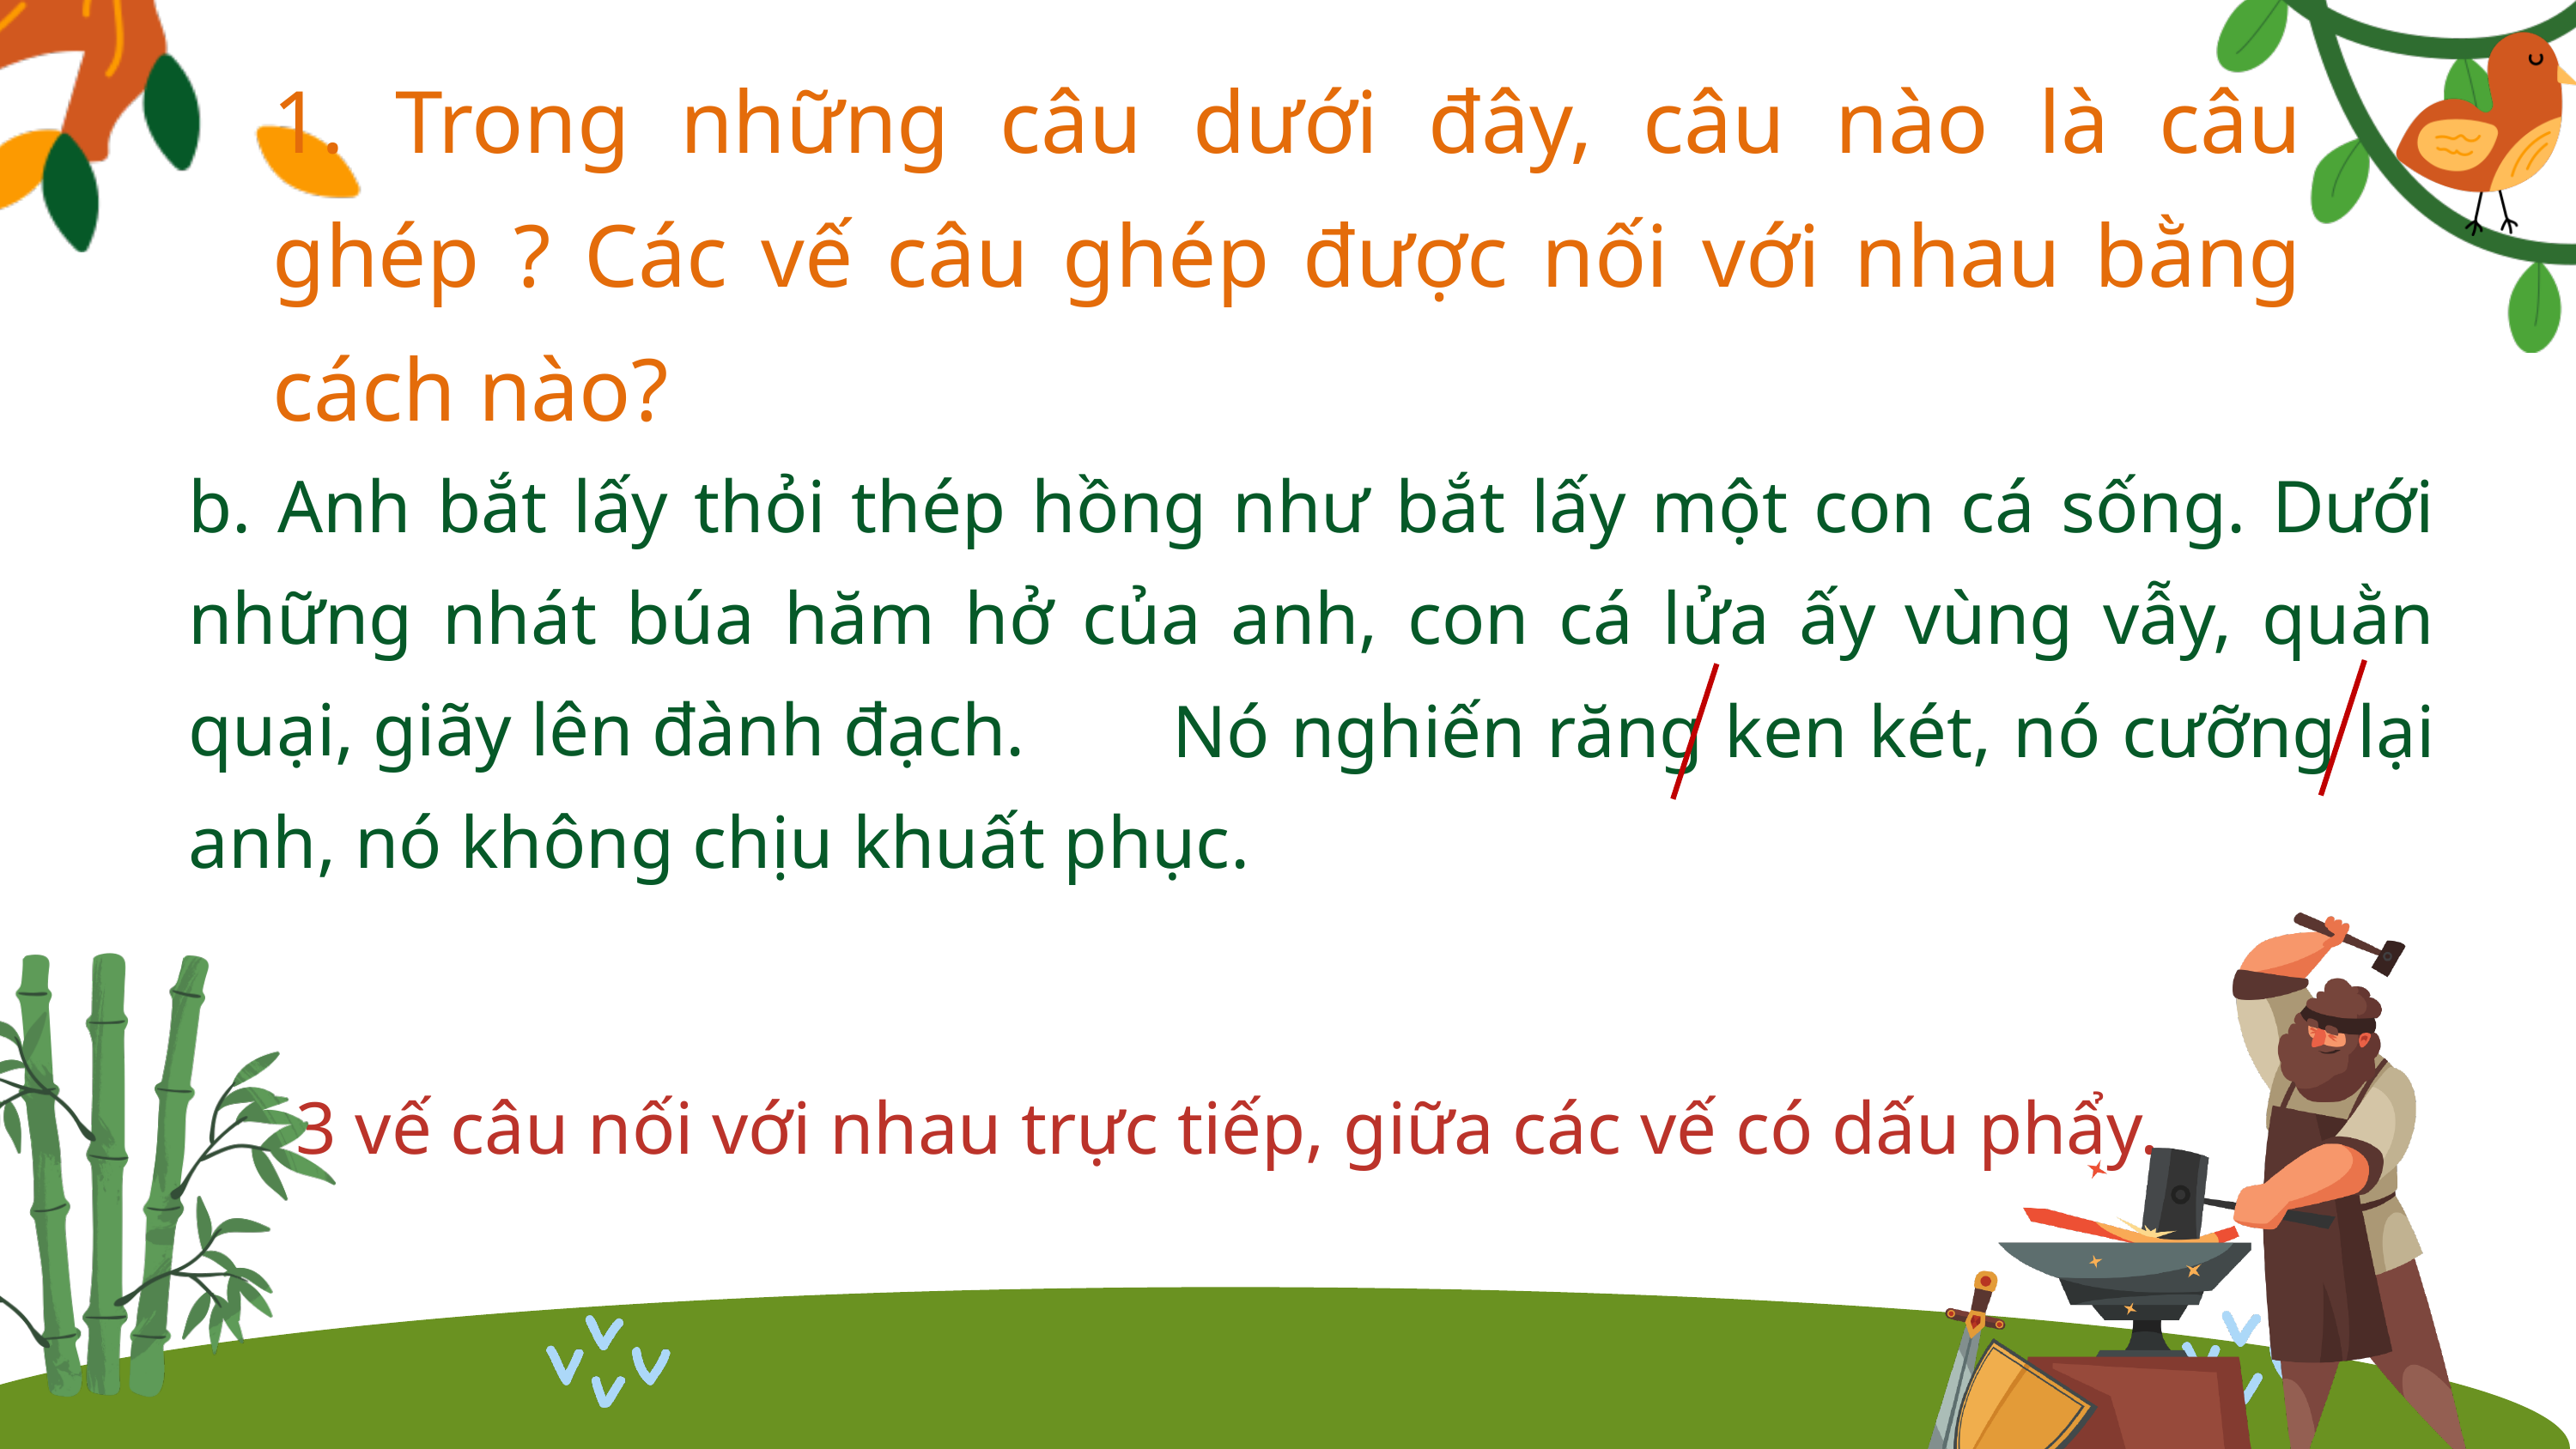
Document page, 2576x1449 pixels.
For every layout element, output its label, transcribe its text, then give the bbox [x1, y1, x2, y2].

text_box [0, 1287, 1923, 1449]
text_box 1. Trong những câu dưới đây, câu nào là câu ghép ? Các vế câu ghép được nối với nhau bằng cách nào? [272, 36, 2304, 439]
picture [0, 0, 380, 378]
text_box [2320, 659, 2366, 796]
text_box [1673, 664, 1717, 800]
picture [1927, 912, 2500, 1449]
picture [0, 953, 337, 1398]
text_box b. Anh bắt lấy thỏi thép hồng như bắt lấy một con cá sống. Dưới những nhát búa hăm hở của anh, con cá lửa ấy vùng vẫy, quằn quại, giãy lên đành đạch. [188, 435, 2437, 659]
picture [543, 1312, 671, 1409]
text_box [2504, 1287, 2576, 1449]
text_box 3 vế câu nối với nhau trực tiếp, giữa các vế có dấu phẩy. [340, 1057, 1923, 1169]
picture [2213, 0, 2576, 353]
text_box Nó nghiến răng ken két, nó cưỡng lại anh, nó không chịu khuất phục. [188, 659, 2437, 995]
